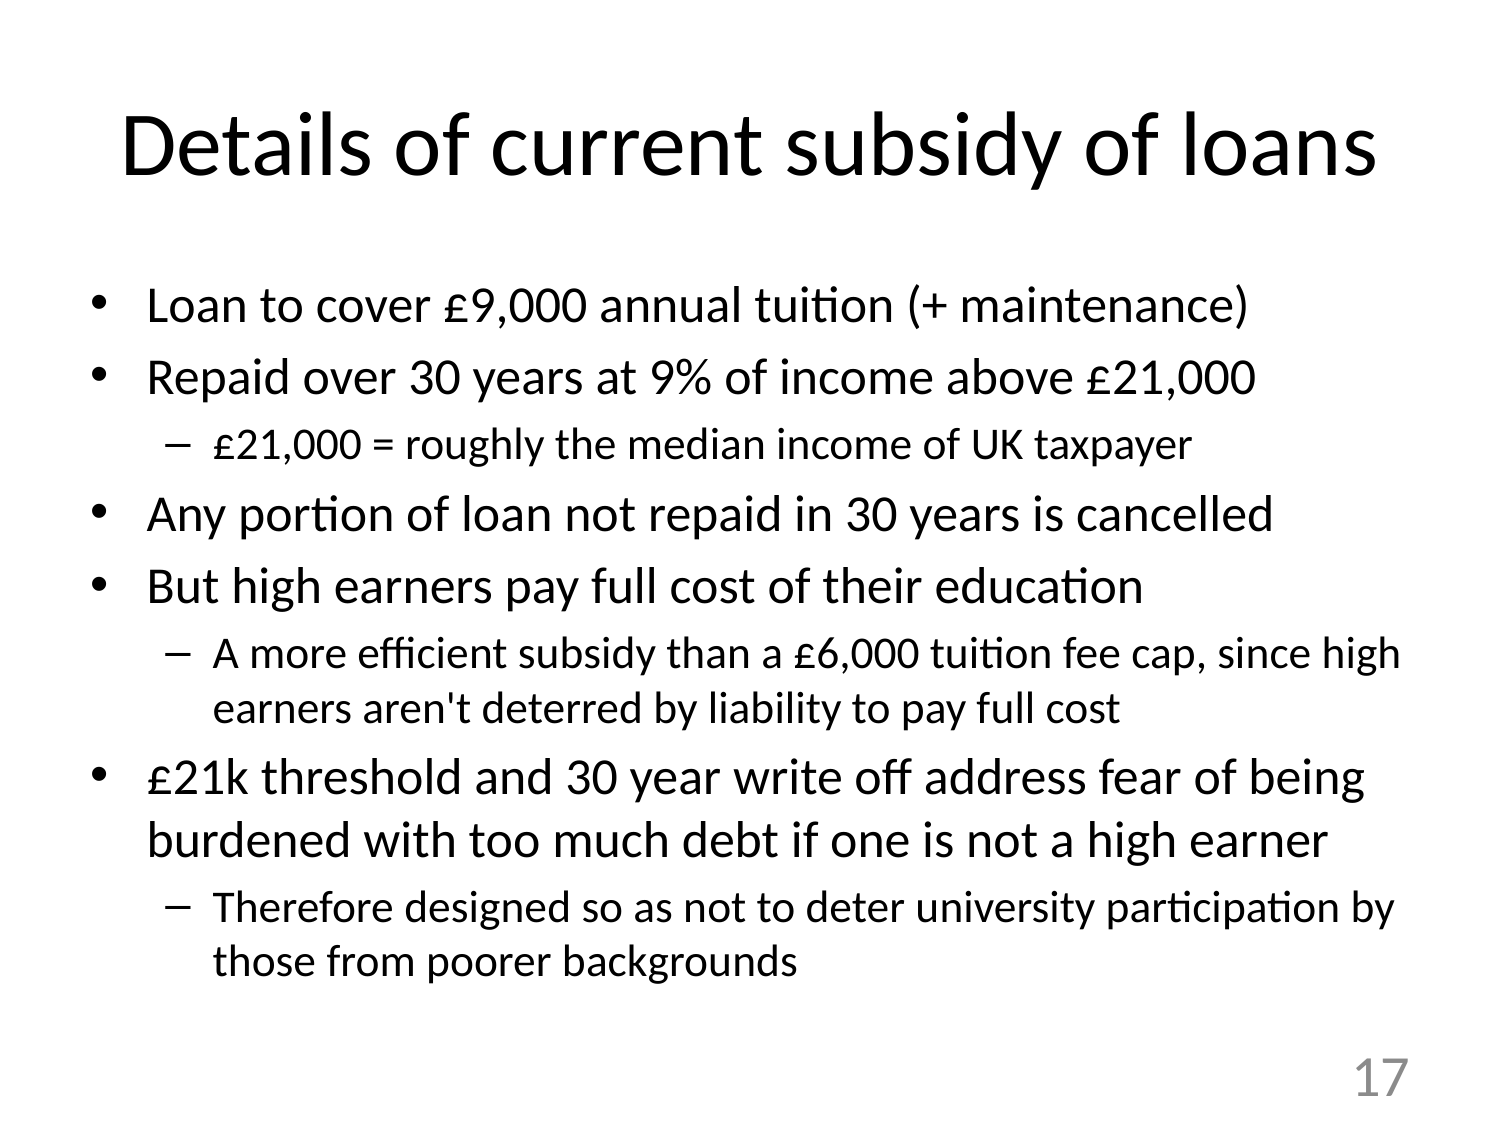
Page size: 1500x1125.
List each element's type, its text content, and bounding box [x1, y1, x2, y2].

list Loan to cover £9,000 annual tuition (+ maintenance) Repaid over 30 years at 9% of income above £21,000 £21,000 = roughly the median income of UK taxpayer Any portion of loan not repaid in 30 years is cancelled But high earners pay full cost of their education A more efficient subsidy than a £6,000 tuition fee cap, since high earners aren't deterred by liability to pay full cost £21k threshold and 30 year write off address fear of being burdened with too much debt if one is not a high earner Therefore designed so as not to deter university participation by those from poorer backgrounds [74, 262, 1426, 1006]
title Details of current subsidy of loans [74, 44, 1426, 233]
slide_number 17 [1074, 1042, 1425, 1103]
